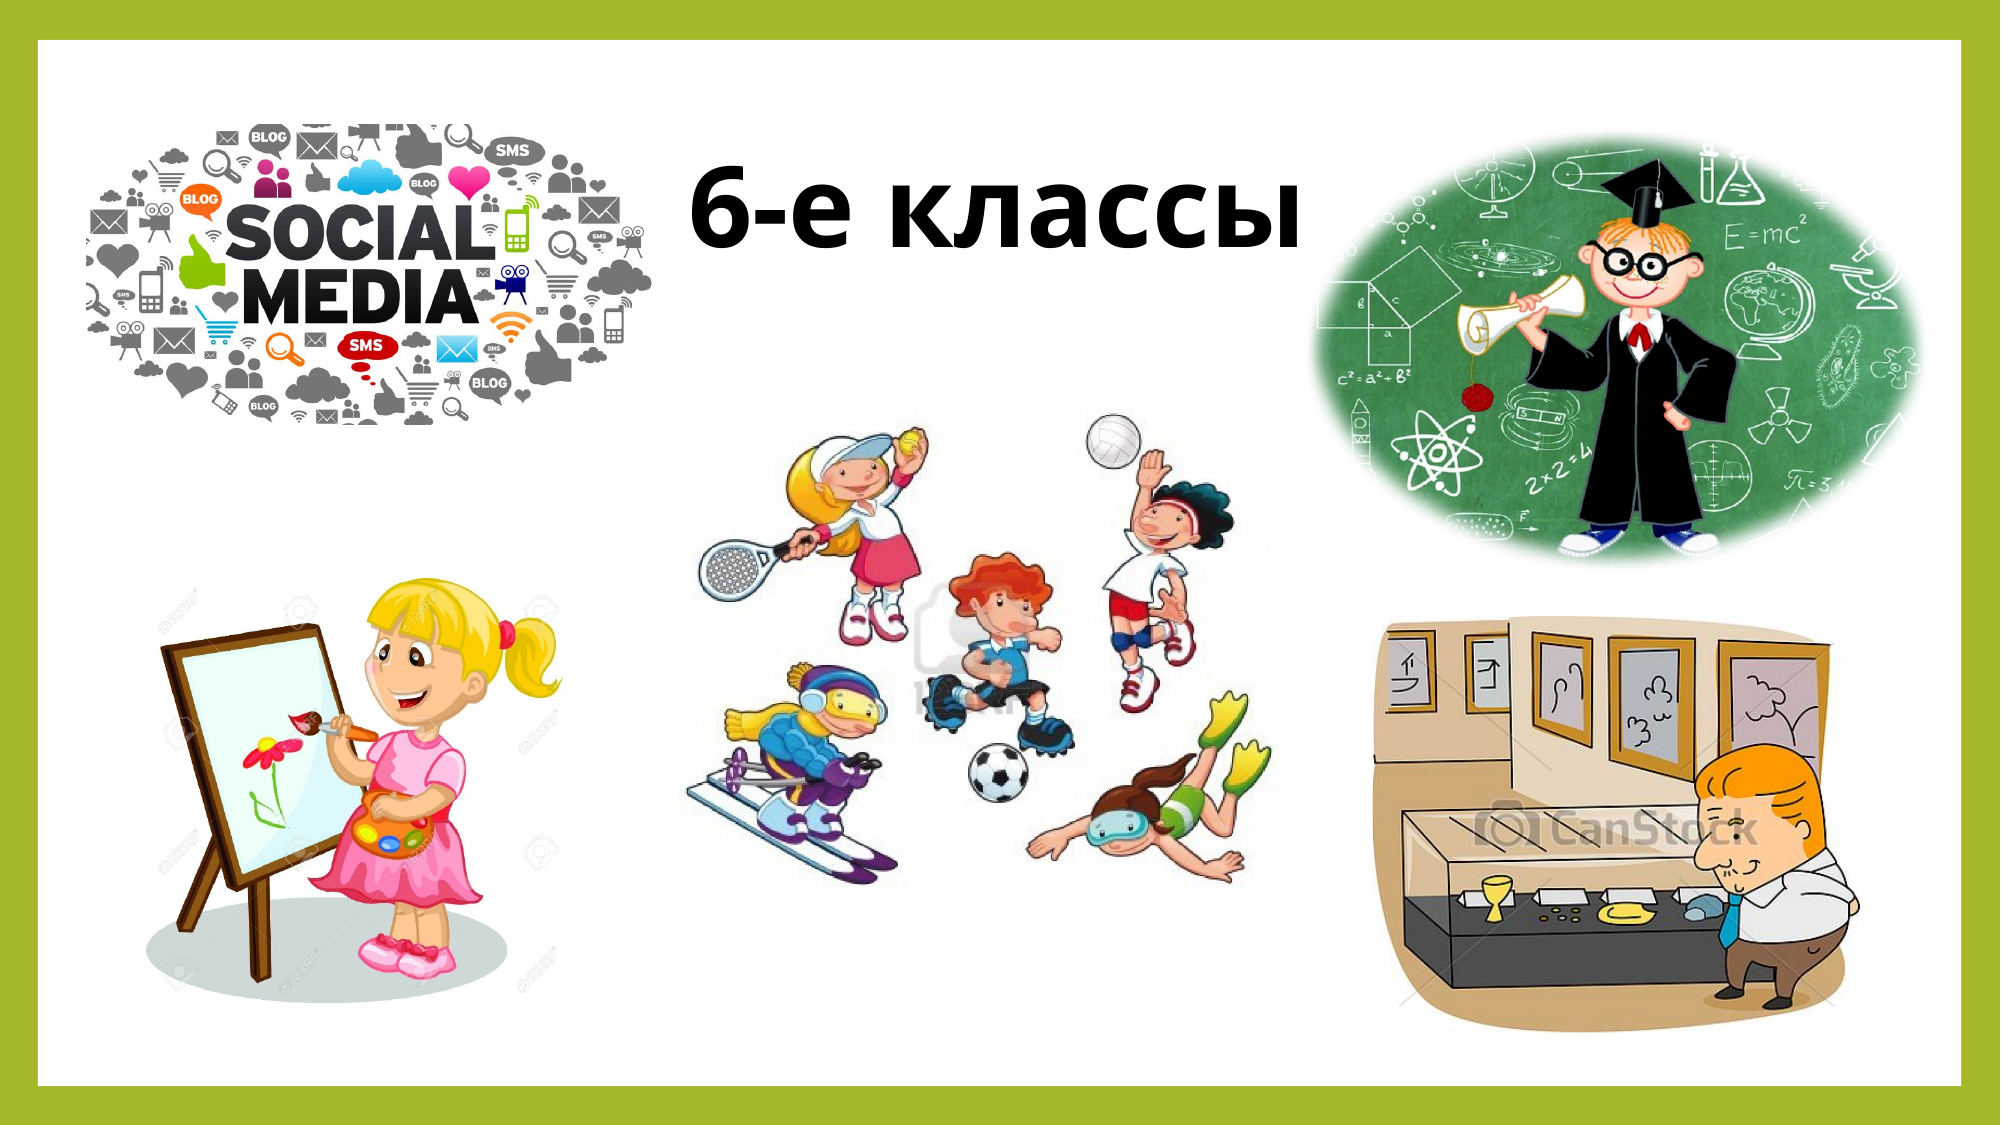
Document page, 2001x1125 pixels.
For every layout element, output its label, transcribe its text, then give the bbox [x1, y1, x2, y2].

picture [86, 123, 660, 426]
picture [1372, 615, 1861, 1033]
picture [678, 407, 1279, 892]
title 6-е классы [187, 99, 1808, 323]
picture [146, 578, 563, 1003]
picture [1297, 123, 1935, 575]
